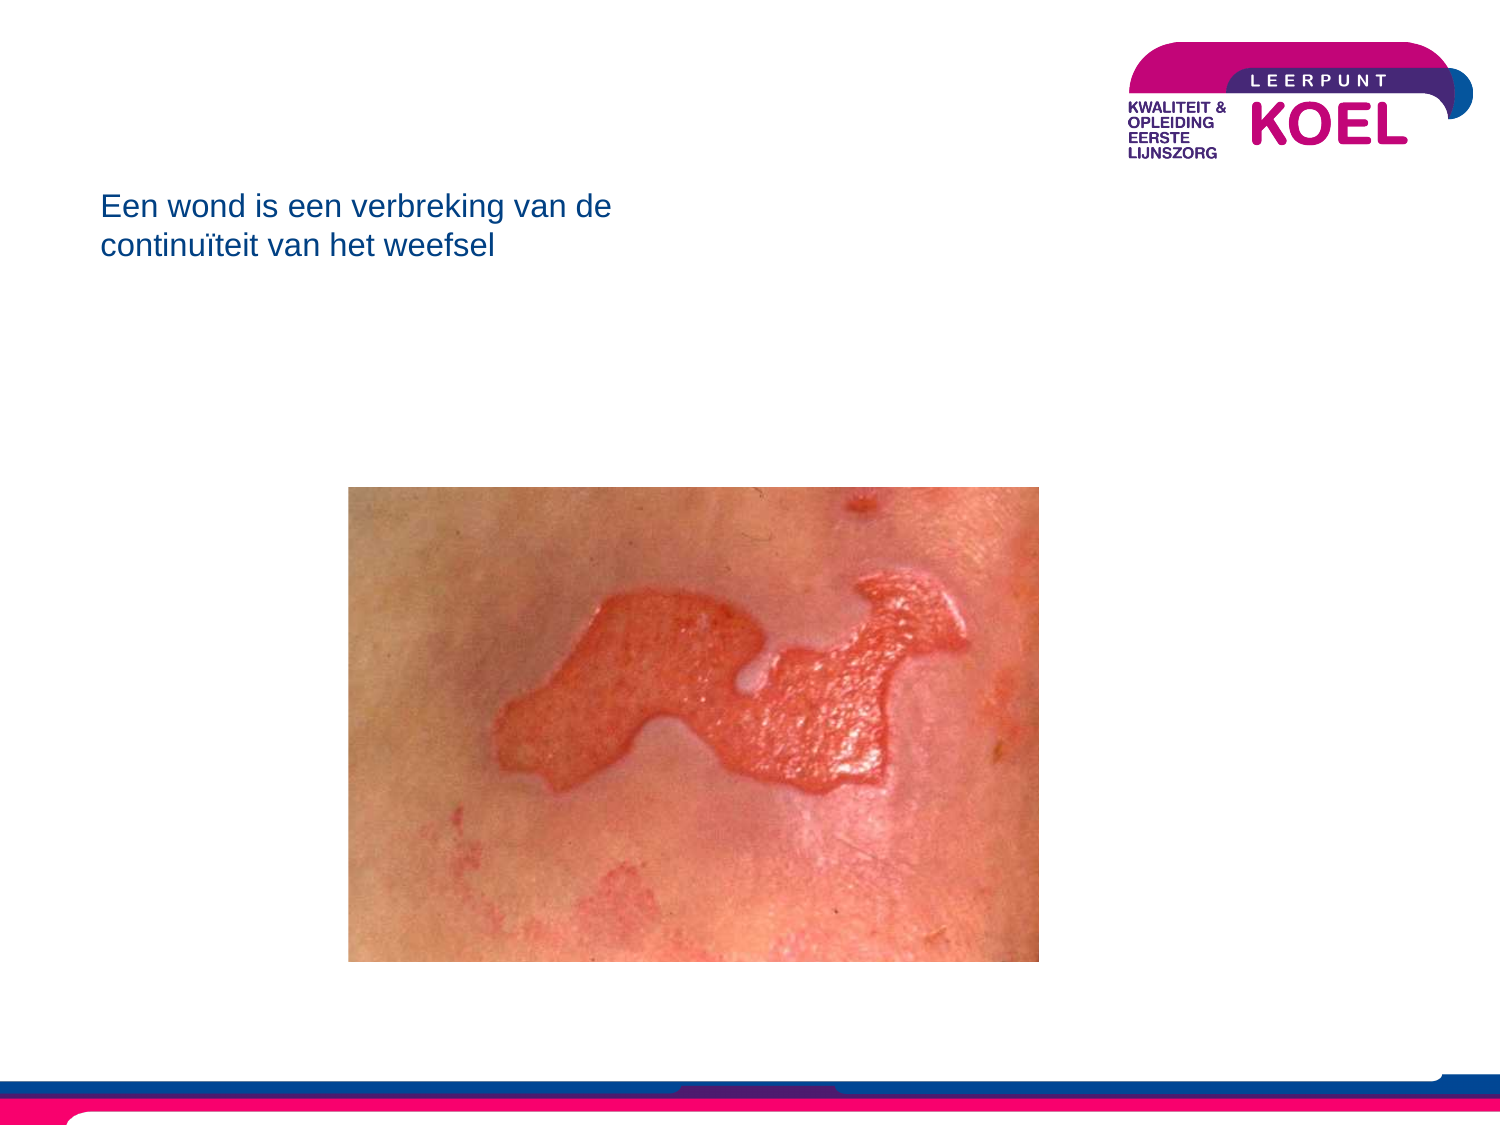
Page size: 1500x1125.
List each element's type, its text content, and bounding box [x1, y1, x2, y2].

picture [0, 487, 1500, 1125]
title Een wond is een verbreking van de continuïteit van het weefsel [100, 184, 1365, 303]
picture [1128, 42, 1473, 159]
